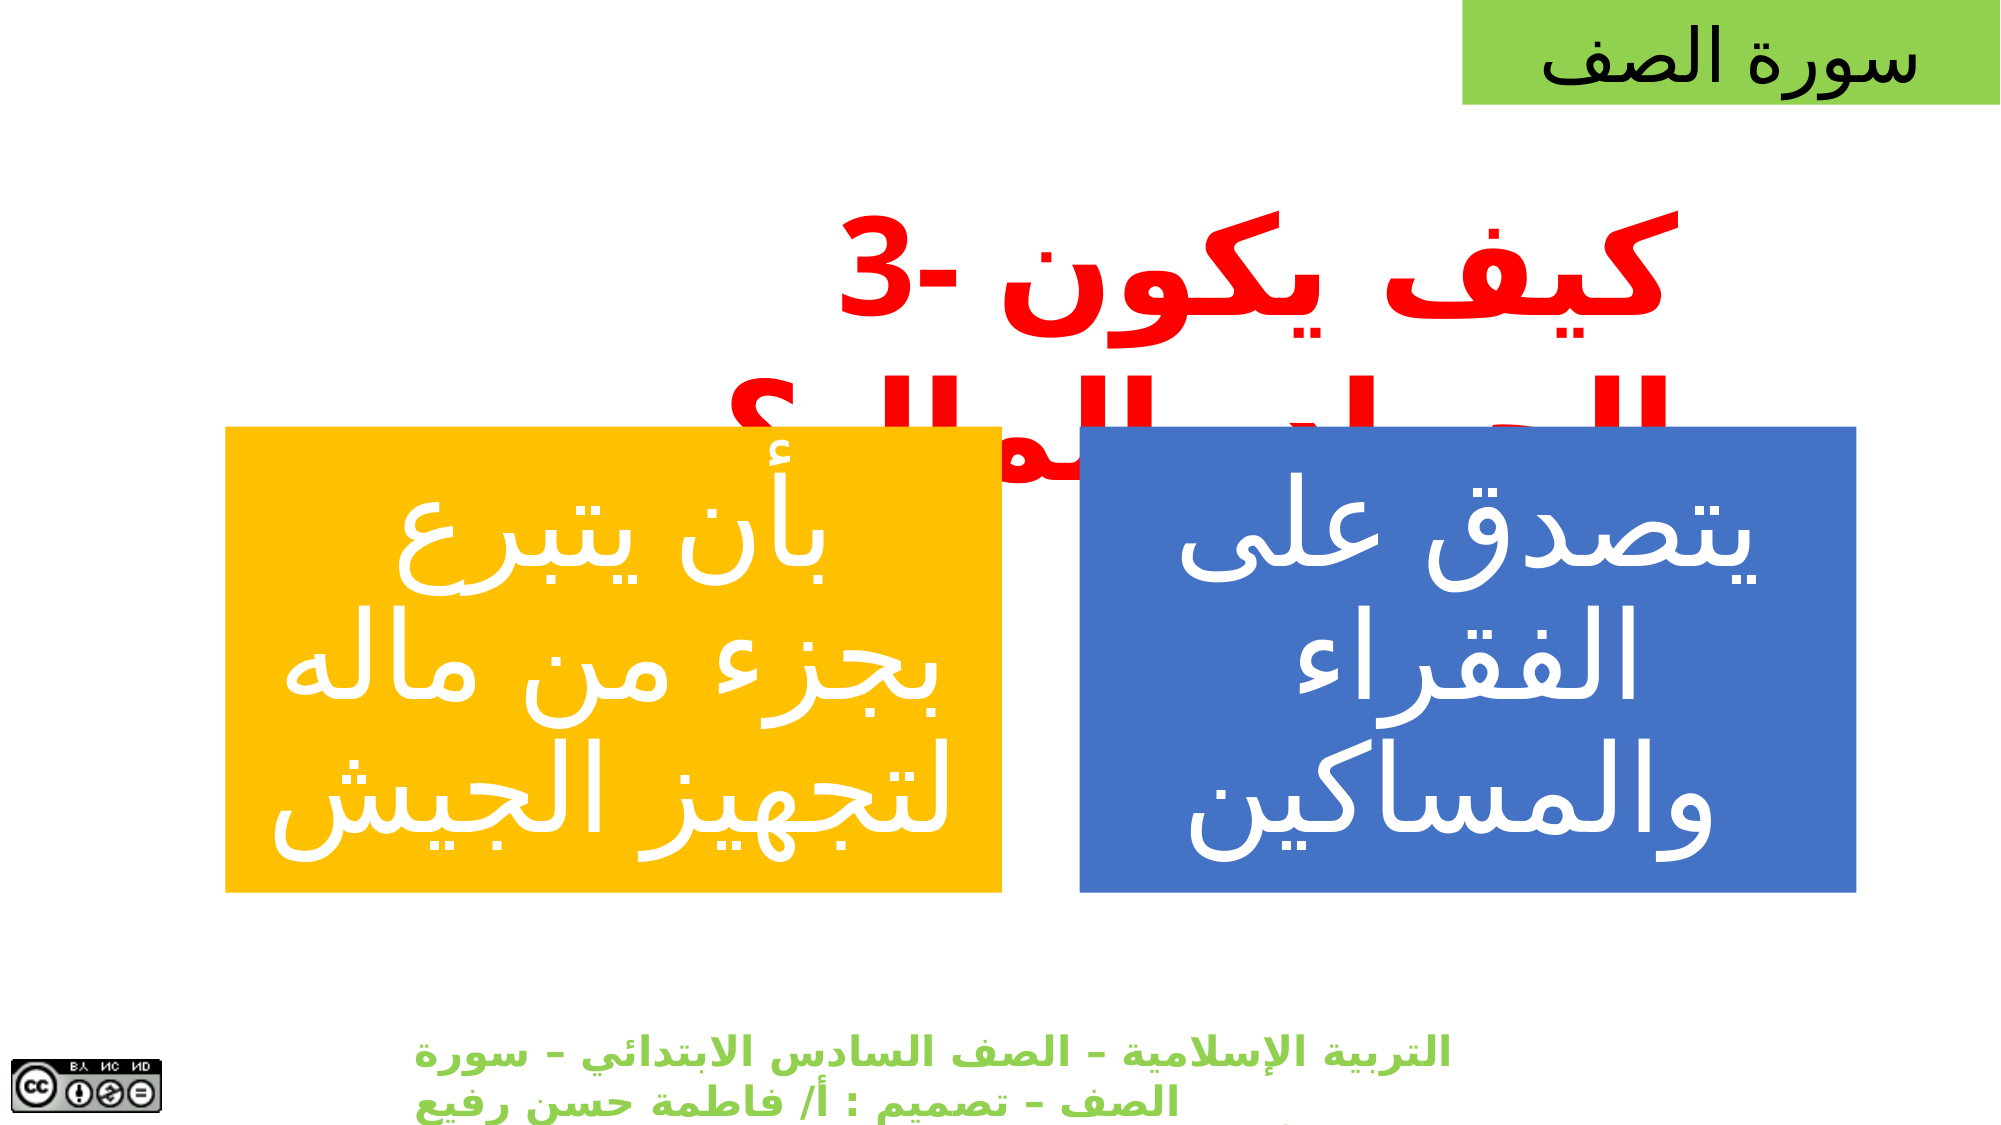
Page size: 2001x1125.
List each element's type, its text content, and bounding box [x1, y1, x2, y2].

text_box 3- كيف يكون الجهاد بالمال؟ [396, 170, 1695, 361]
text_box التربية الإسلامية – الصف السادس الابتدائي – سورة الصف – تصميم : أ/ فاطمة حسن رفيع مدرسة أسماء ذات النطاقين الابتدائية للبنات [399, 1017, 1601, 1125]
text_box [225, 361, 1857, 958]
text_box سورة الصف [1462, 0, 2000, 105]
picture [11, 1059, 162, 1113]
